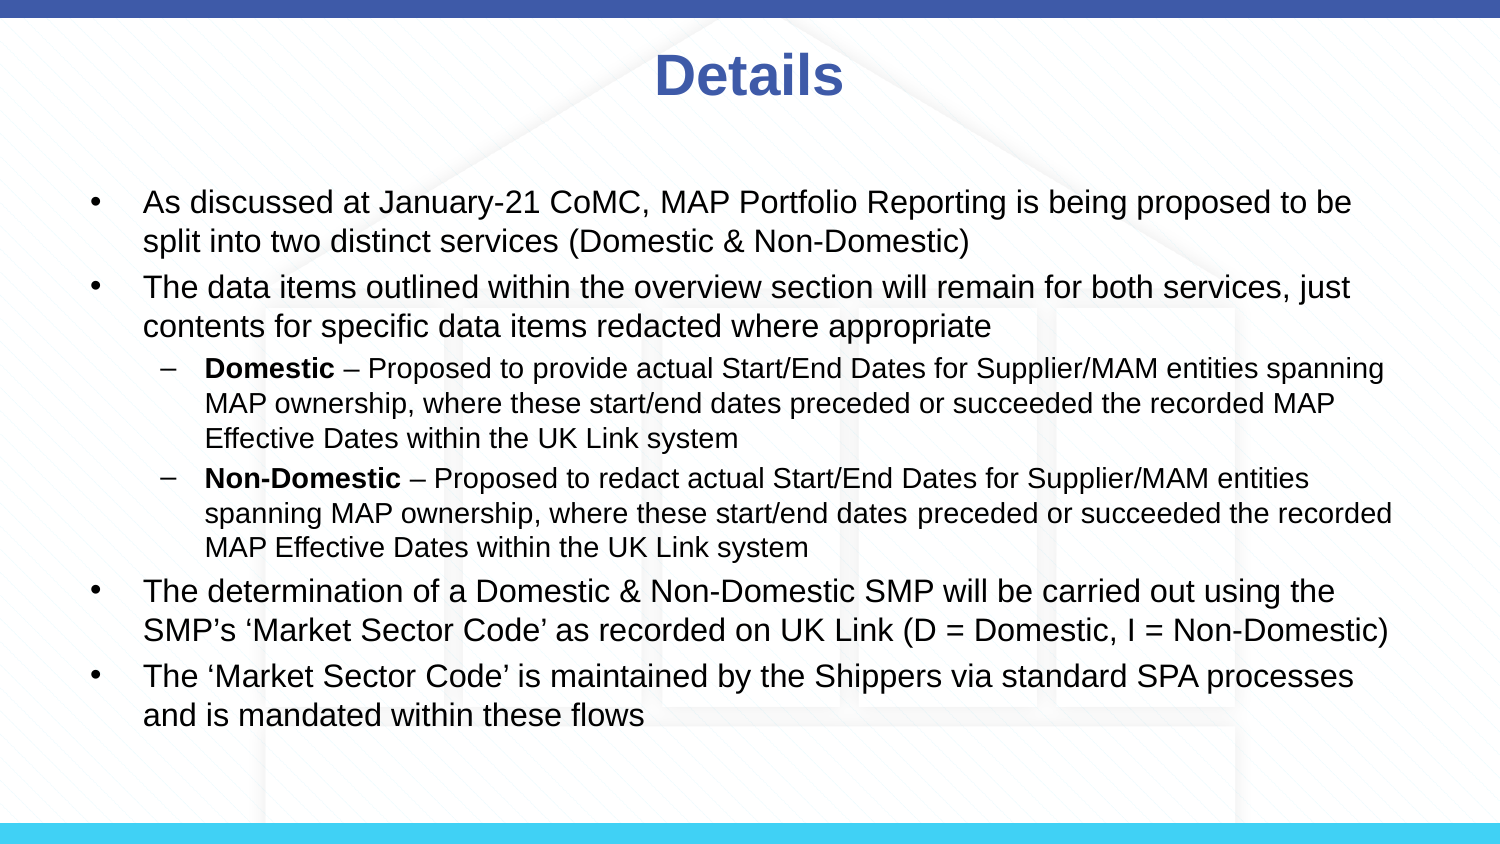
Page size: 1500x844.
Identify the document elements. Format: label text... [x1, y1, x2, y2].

picture [0, 0, 1500, 844]
list As discussed at January-21 CoMC, MAP Portfolio Reporting is being proposed to be split into two distinct services (Domestic & Non-Domestic) The data items outlined within the overview section will remain for both services, just contents for specific data items redacted where appropriate Domestic – Proposed to provide actual Start/End Dates for Supplier/MAM entities spanning MAP ownership, where these start/end dates preceded or succeeded the recorded MAP Effective Dates within the UK Link system Non-Domestic – Proposed to redact actual Start/End Dates for Supplier/MAM entities spanning MAP ownership, where these start/end dates preceded or succeeded the recorded MAP Effective Dates within the UK Link system The determination of a Domestic & Non-Domestic SMP will be carried out using the SMP’s ‘Market Sector Code’ as recorded on UK Link (D = Domestic, I = Non-Domestic) The ‘Market Sector Code’ is maintained by the Shippers via standard SPA processes and is mandated within these flows [75, 173, 1425, 777]
title Details [75, 20, 1425, 125]
